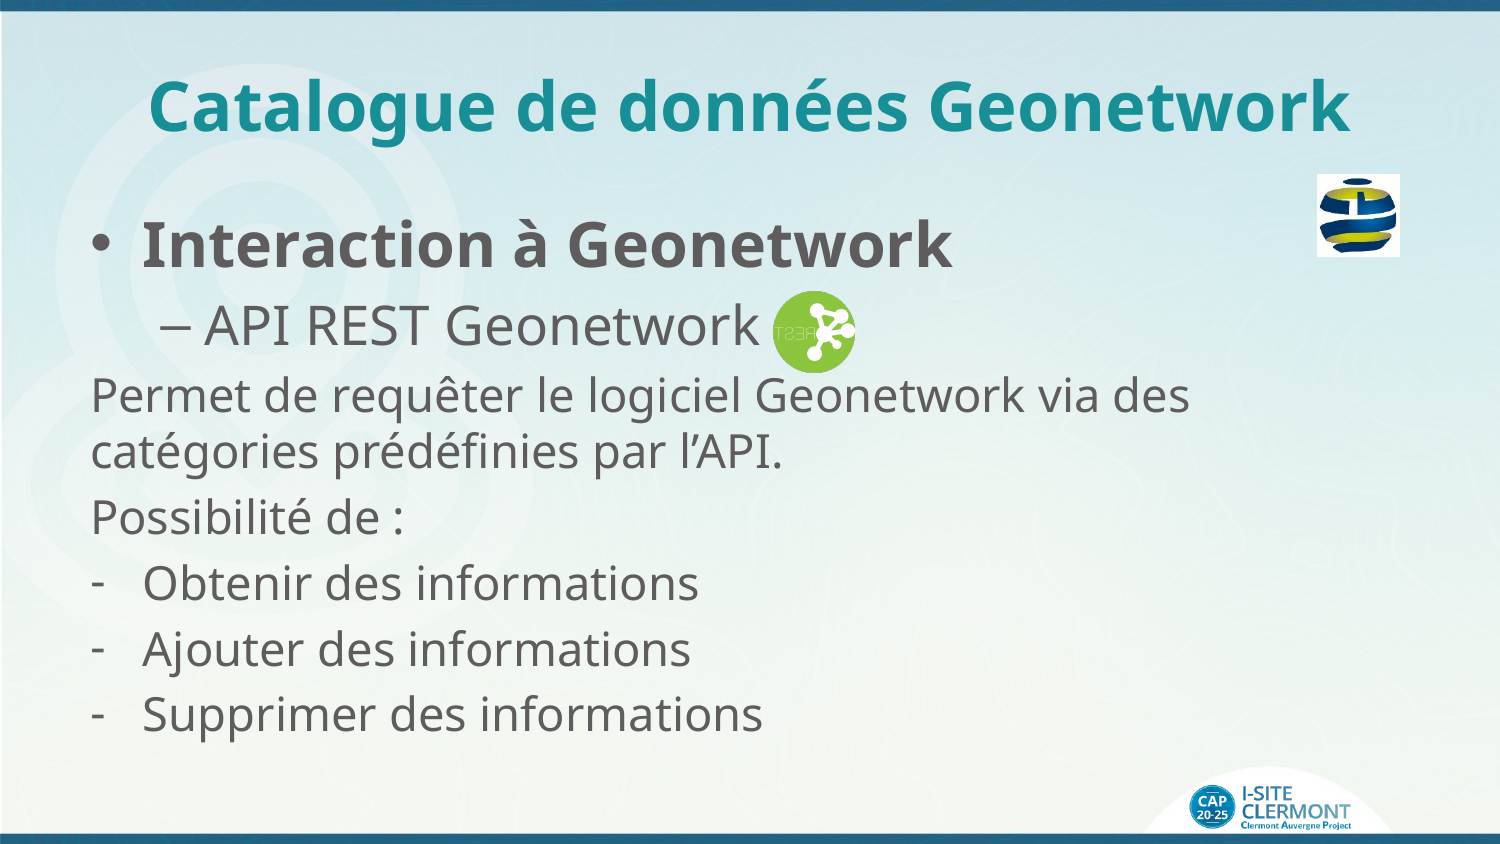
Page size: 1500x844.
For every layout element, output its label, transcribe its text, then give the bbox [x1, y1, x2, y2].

picture [1316, 174, 1400, 258]
picture [0, 0, 1500, 12]
list Interaction à Geonetwork API REST Geonetwork : Permet de requêter le logiciel Geonetwork via des catégories prédéfinies par l’API. Possibilité de : Obtenir des informations Ajouter des informations Supprimer des informations [75, 196, 1425, 754]
picture [0, 776, 1500, 844]
picture [773, 291, 855, 373]
title Catalogue de données Geonetwork [75, 33, 1425, 175]
